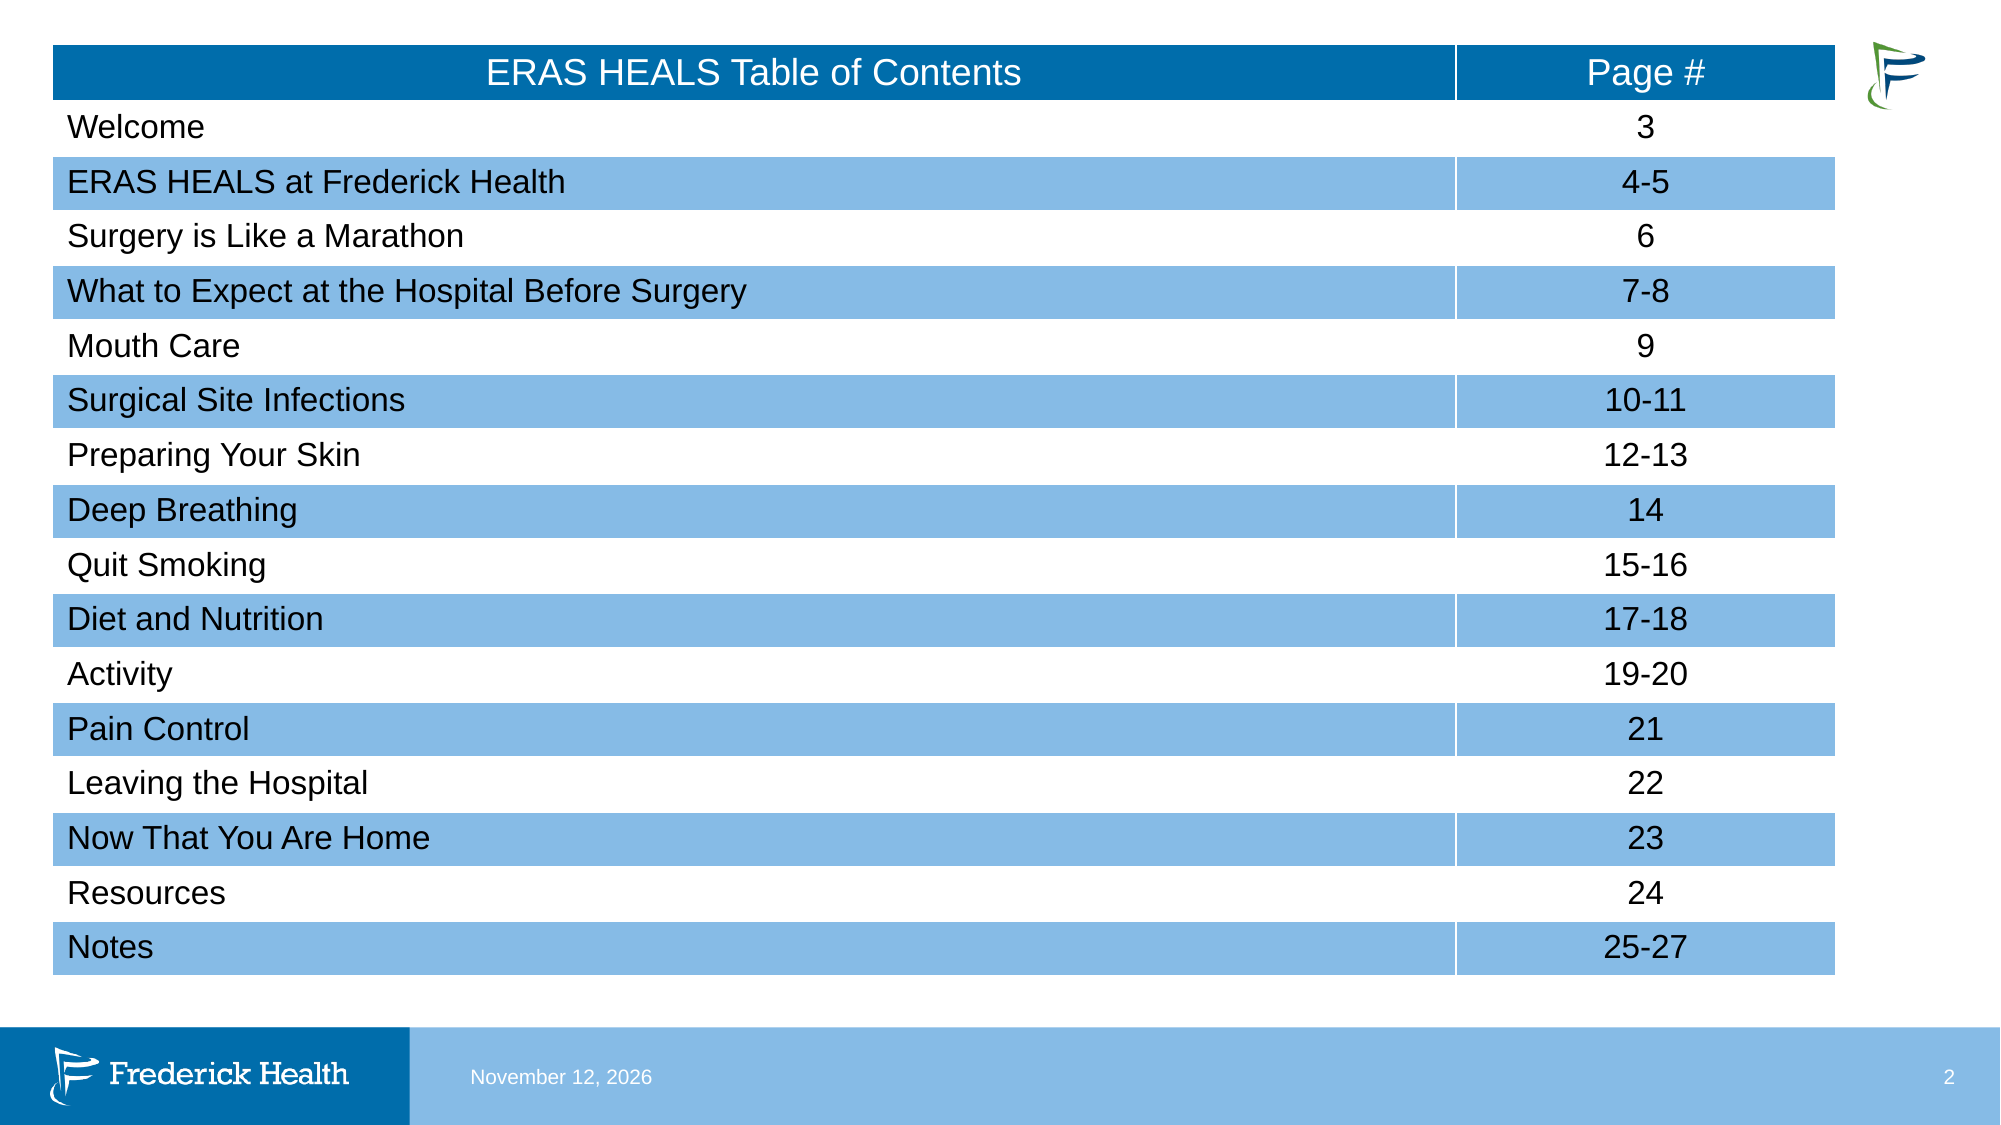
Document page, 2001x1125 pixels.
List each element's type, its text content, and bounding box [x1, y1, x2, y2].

table_cell 23 [1457, 813, 1835, 866]
table_cell Surgery is Like a Marathon [53, 211, 1455, 264]
table_cell 17-18 [1457, 594, 1835, 647]
table_cell 25-27 [1457, 922, 1835, 975]
table_cell 21 [1457, 703, 1835, 756]
table_cell Resources [53, 868, 1455, 920]
table_cell What to Expect at the Hospital Before Surgery [53, 266, 1455, 319]
table_cell Notes [53, 922, 1455, 975]
table_cell 4-5 [1457, 157, 1835, 210]
table_cell 10-11 [1457, 375, 1835, 428]
table_cell Mouth Care [53, 321, 1455, 374]
table_cell 14 [1457, 485, 1835, 538]
table_header ERAS HEALS Table of Contents [53, 45, 1455, 100]
table_header Page # [1457, 45, 1835, 100]
table_cell 22 [1457, 758, 1835, 811]
table_cell Leaving the Hospital [53, 758, 1455, 811]
table_cell Welcome [53, 102, 1455, 155]
picture [29, 991, 369, 1125]
table_cell Surgical Site Infections [53, 375, 1455, 428]
table_cell Activity [53, 649, 1455, 702]
table_cell ERAS HEALS at Frederick Health [53, 157, 1455, 210]
table_cell Preparing Your Skin [53, 430, 1455, 483]
table_cell 15-16 [1457, 539, 1835, 592]
table_cell 7-8 [1457, 266, 1835, 319]
table_cell 12-13 [1457, 430, 1835, 483]
table_cell 9 [1457, 321, 1835, 374]
table_cell Deep Breathing [53, 485, 1455, 538]
table_cell Quit Smoking [53, 539, 1455, 592]
picture [1820, 0, 1973, 152]
table_cell Now That You Are Home [53, 813, 1455, 866]
table_cell 6 [1457, 211, 1835, 264]
table_cell 24 [1457, 868, 1835, 920]
table_cell 3 [1457, 102, 1835, 155]
table_cell 19-20 [1457, 649, 1835, 702]
table_cell Diet and Nutrition [53, 594, 1455, 647]
table_cell Pain Control [53, 703, 1455, 756]
